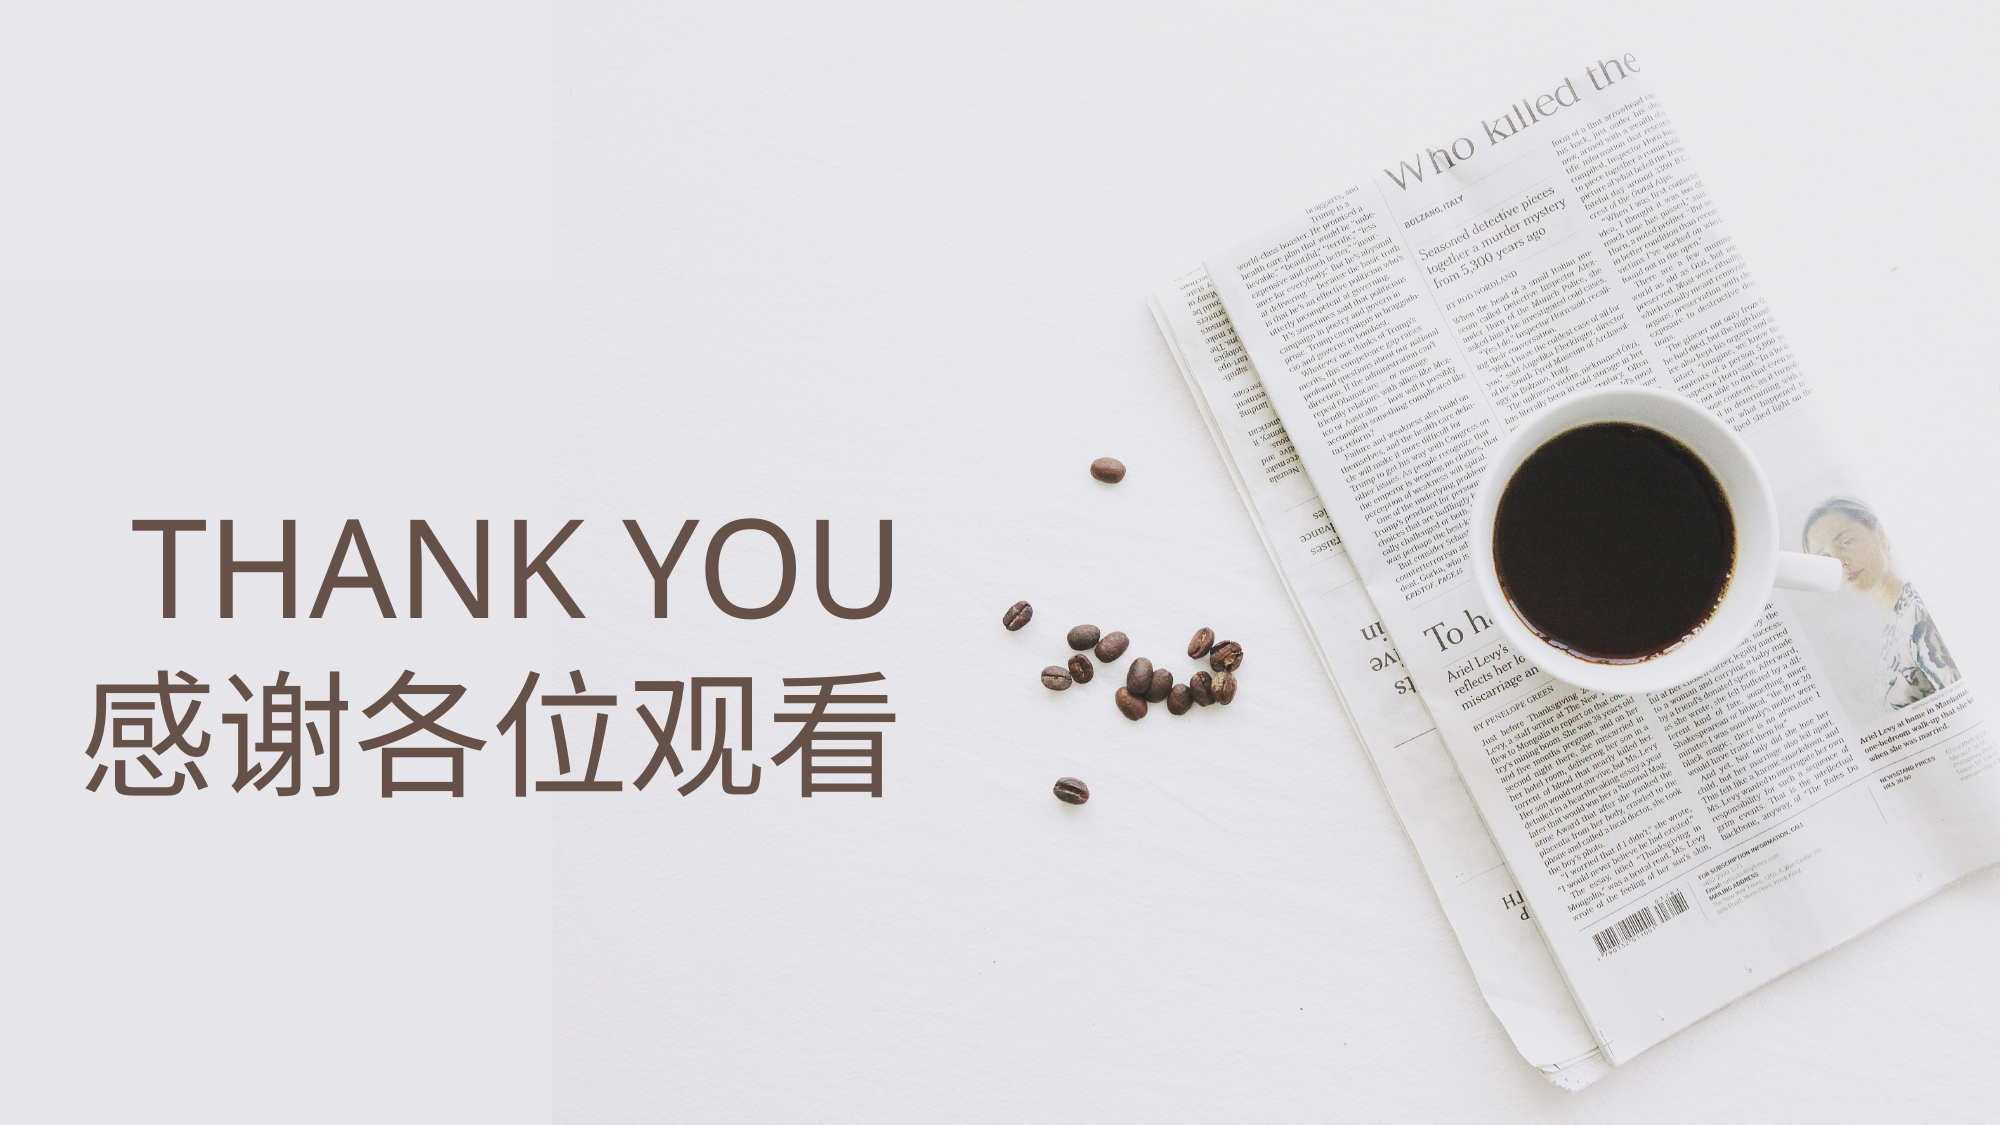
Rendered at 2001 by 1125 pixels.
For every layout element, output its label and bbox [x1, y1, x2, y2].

picture [551, 0, 2000, 1125]
text_box [74, 480, 963, 816]
